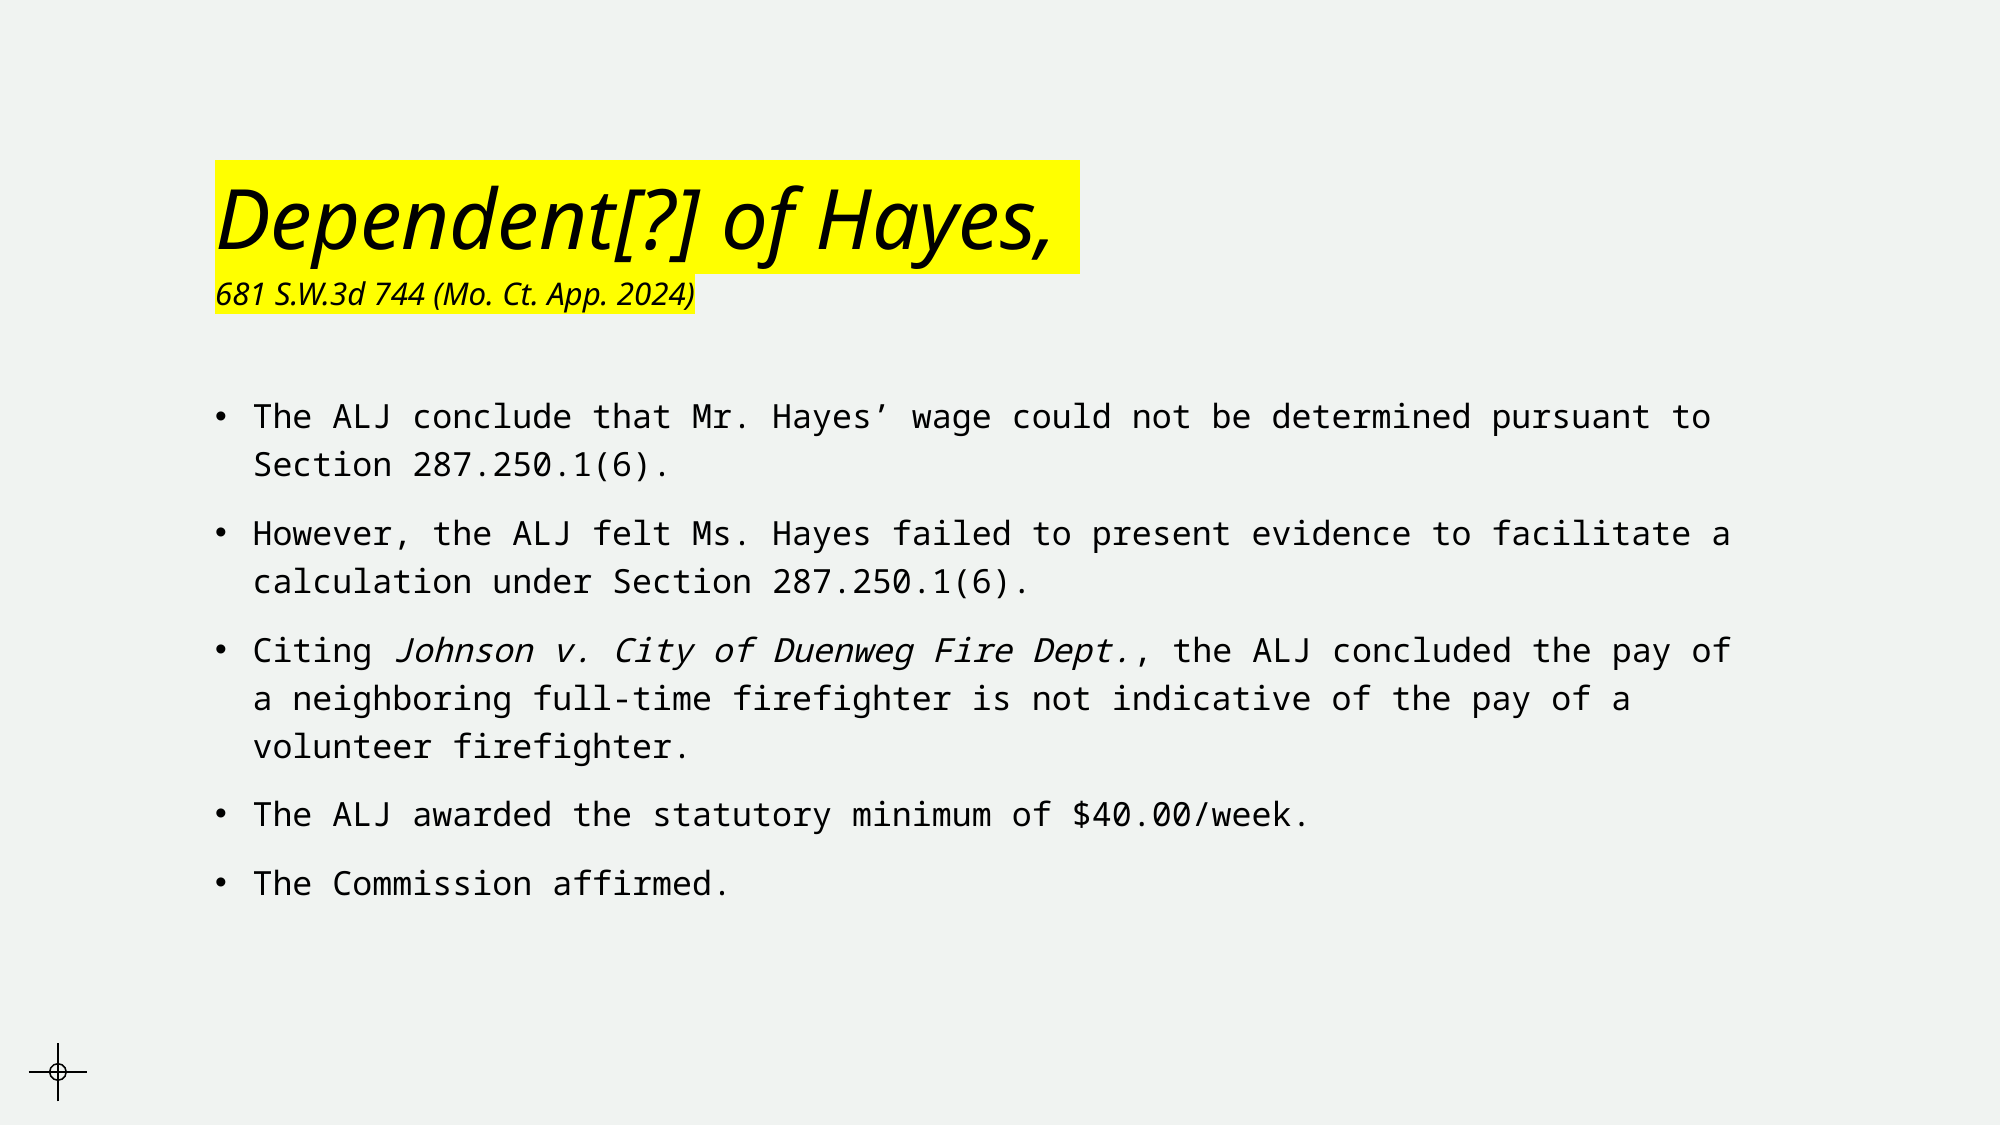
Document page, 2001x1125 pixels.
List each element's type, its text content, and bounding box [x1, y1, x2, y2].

list The ALJ conclude that Mr. Hayes’ wage could not be determined pursuant to Section 287.250.1(6). However, the ALJ felt Ms. Hayes failed to present evidence to facilitate a calculation under Section 287.250.1(6). Citing Johnson v. City of Duenweg Fire Dept., the ALJ concluded the pay of a neighboring full-time firefighter is not indicative of the pay of a volunteer firefighter. The ALJ awarded the statutory minimum of $40.00/week. The Commission affirmed. [200, 380, 1758, 1013]
title Dependent[?] of Hayes, 681 S.W.3d 744 (Mo. Ct. App. 2024) [200, 59, 1758, 319]
